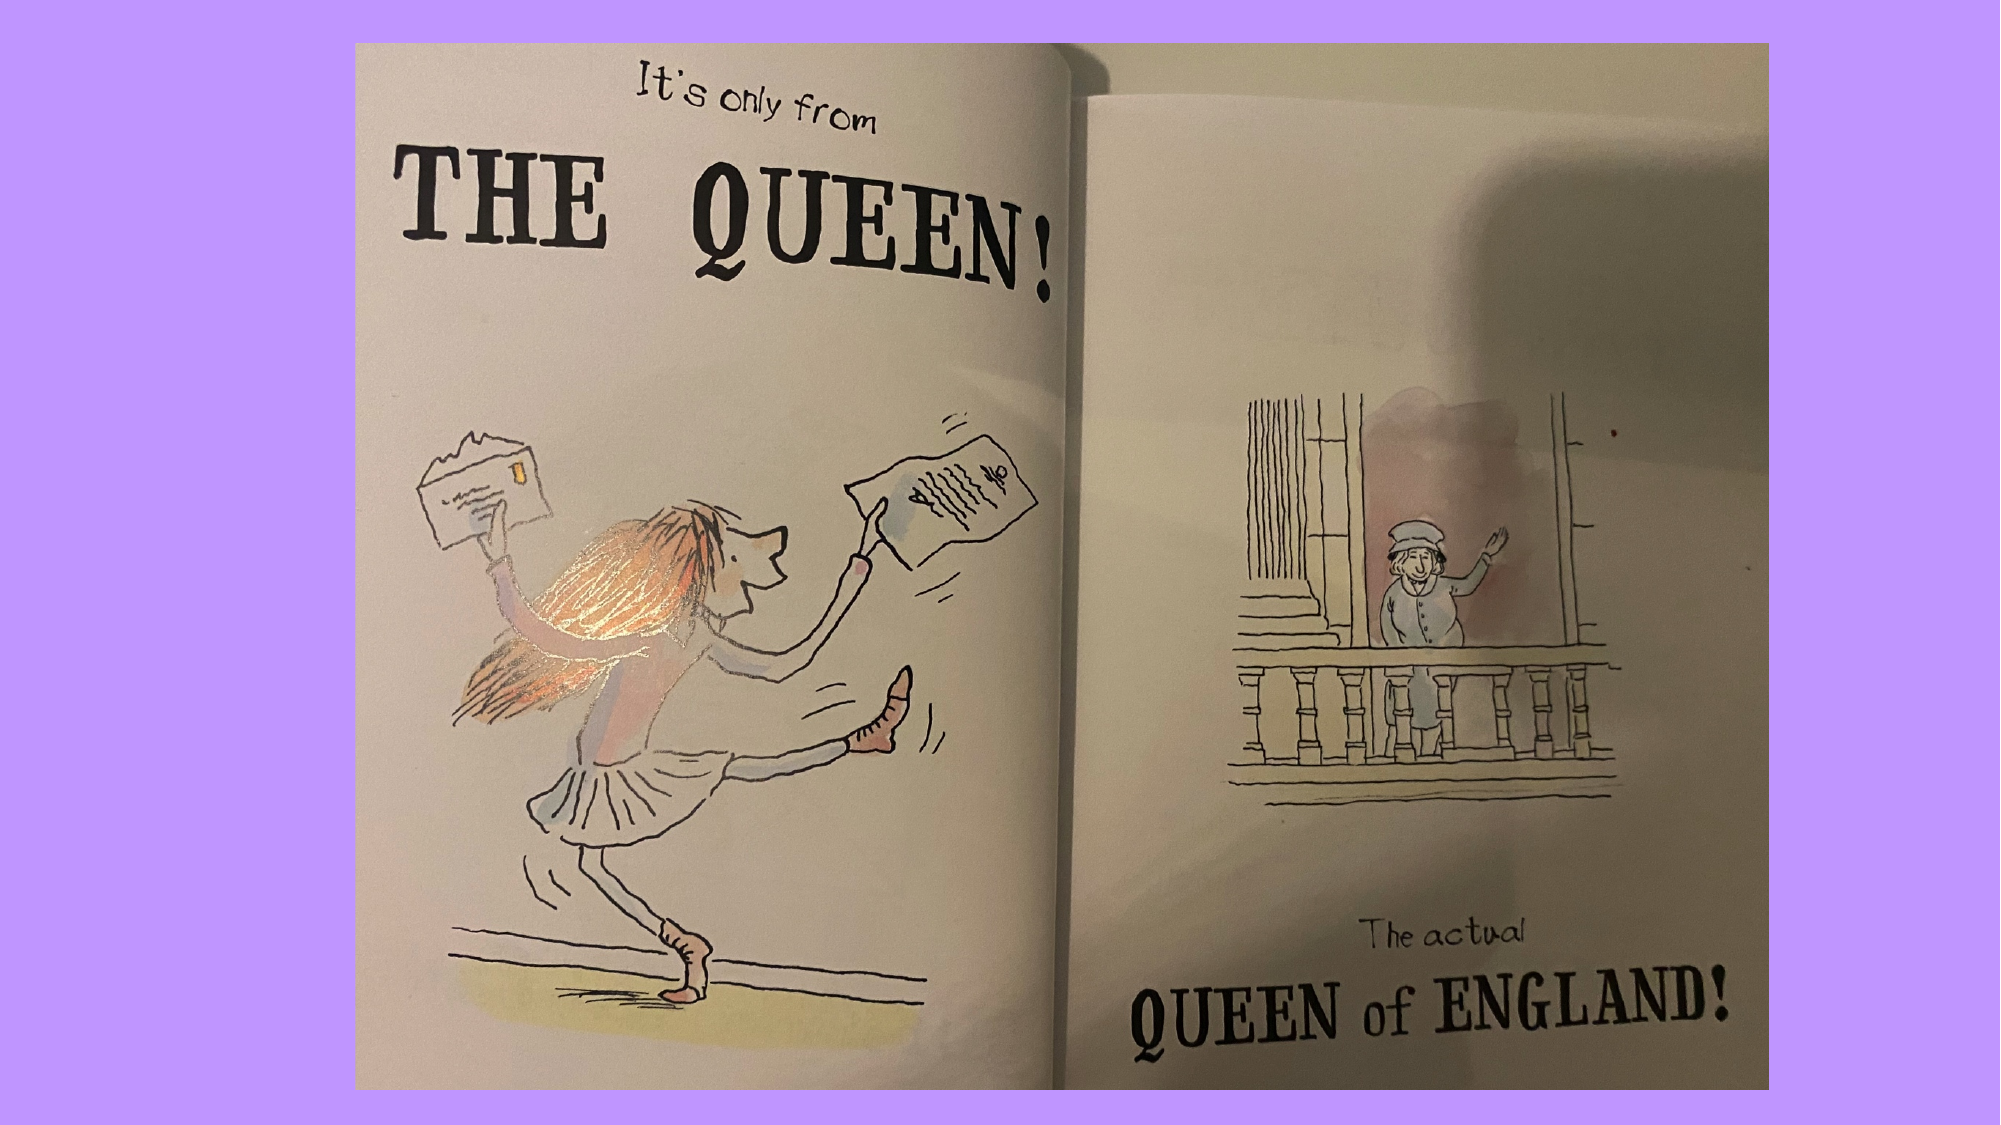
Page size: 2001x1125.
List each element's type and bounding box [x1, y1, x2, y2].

picture [355, 43, 1769, 1090]
